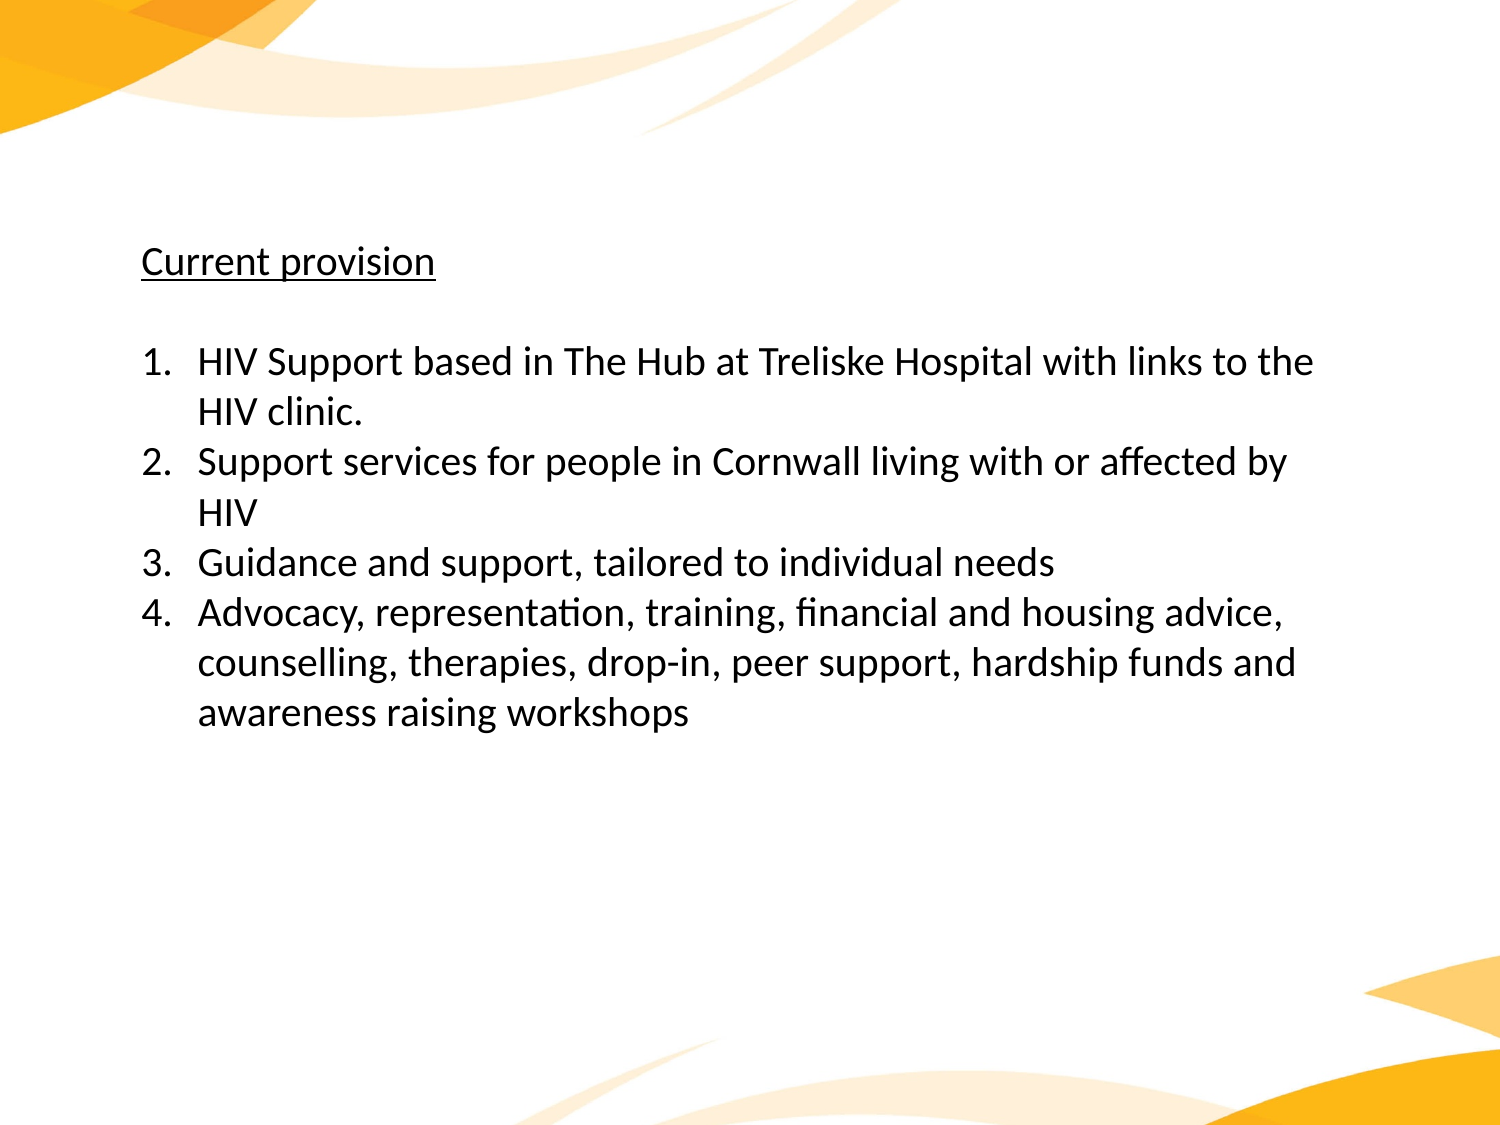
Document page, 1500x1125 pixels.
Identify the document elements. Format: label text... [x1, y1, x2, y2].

text_box Current provision HIV Support based in The Hub at Treliske Hospital with links to the HIV clinic. Support services for people in Cornwall living with or affected by HIV Guidance and support, tailored to individual needs Advocacy, representation, training, financial and housing advice, counselling, therapies, drop-in, peer support, hardship funds and awareness raising workshops [126, 226, 1366, 792]
picture [0, 0, 1500, 1125]
